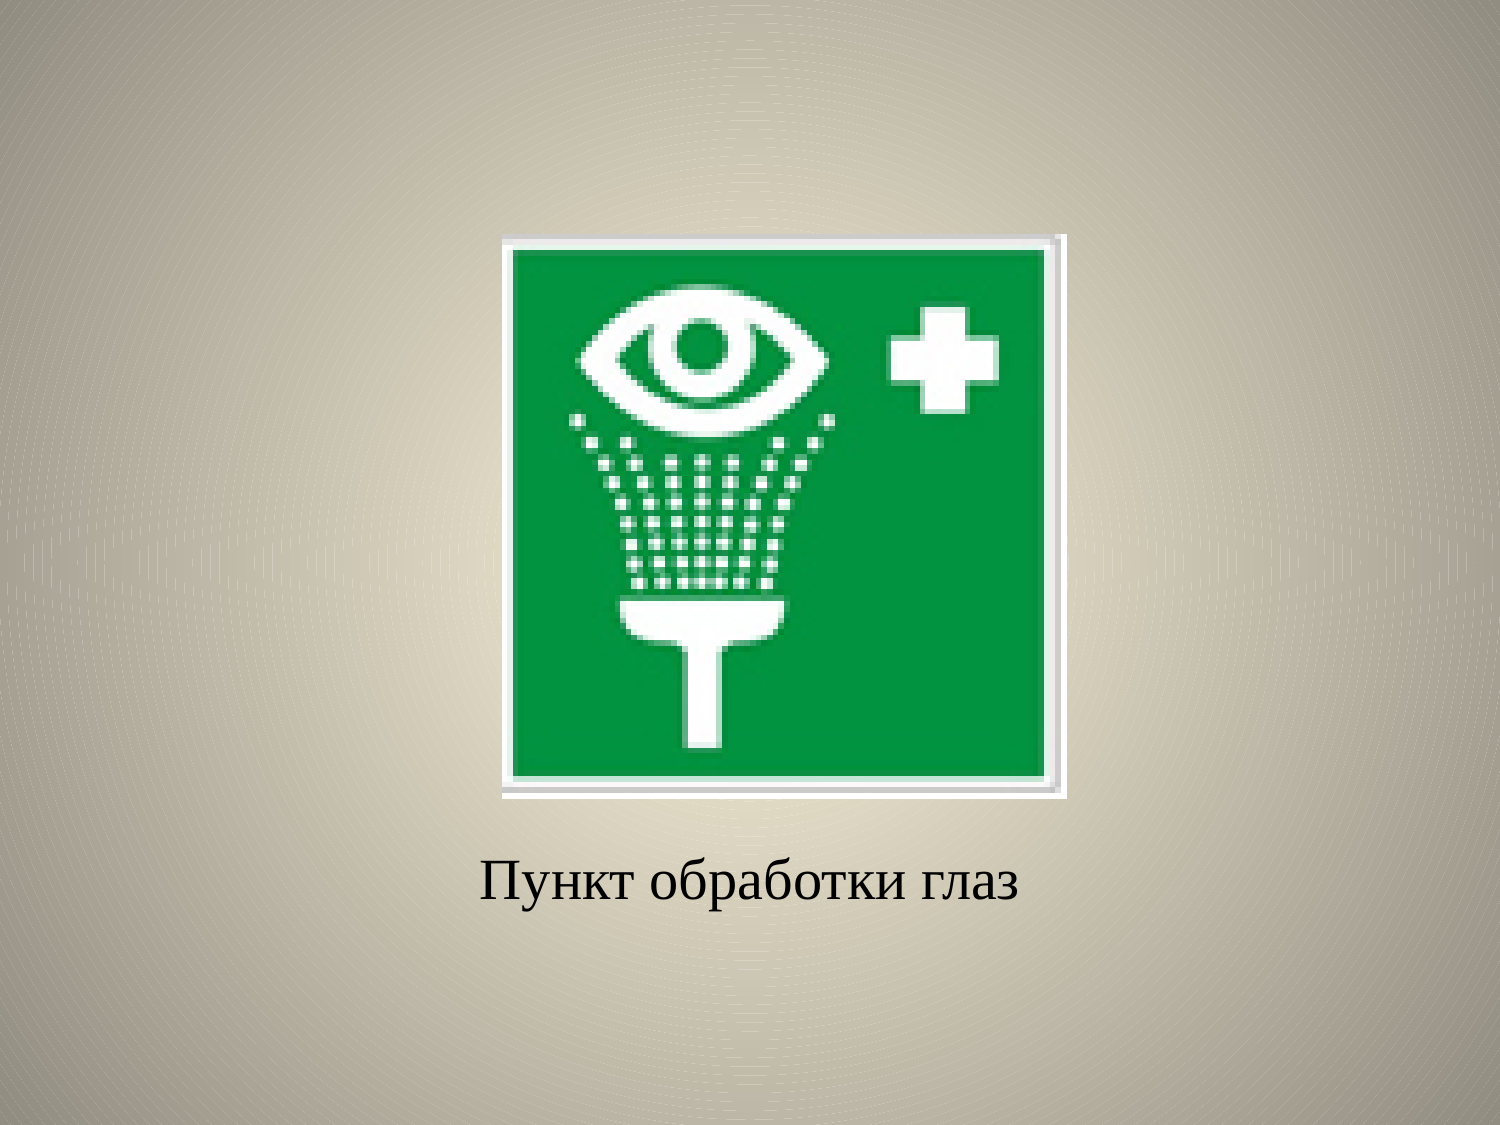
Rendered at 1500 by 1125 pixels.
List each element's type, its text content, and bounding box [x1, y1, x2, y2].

picture [501, 234, 1067, 799]
list Пункт обработки глаз [75, 262, 1425, 1005]
